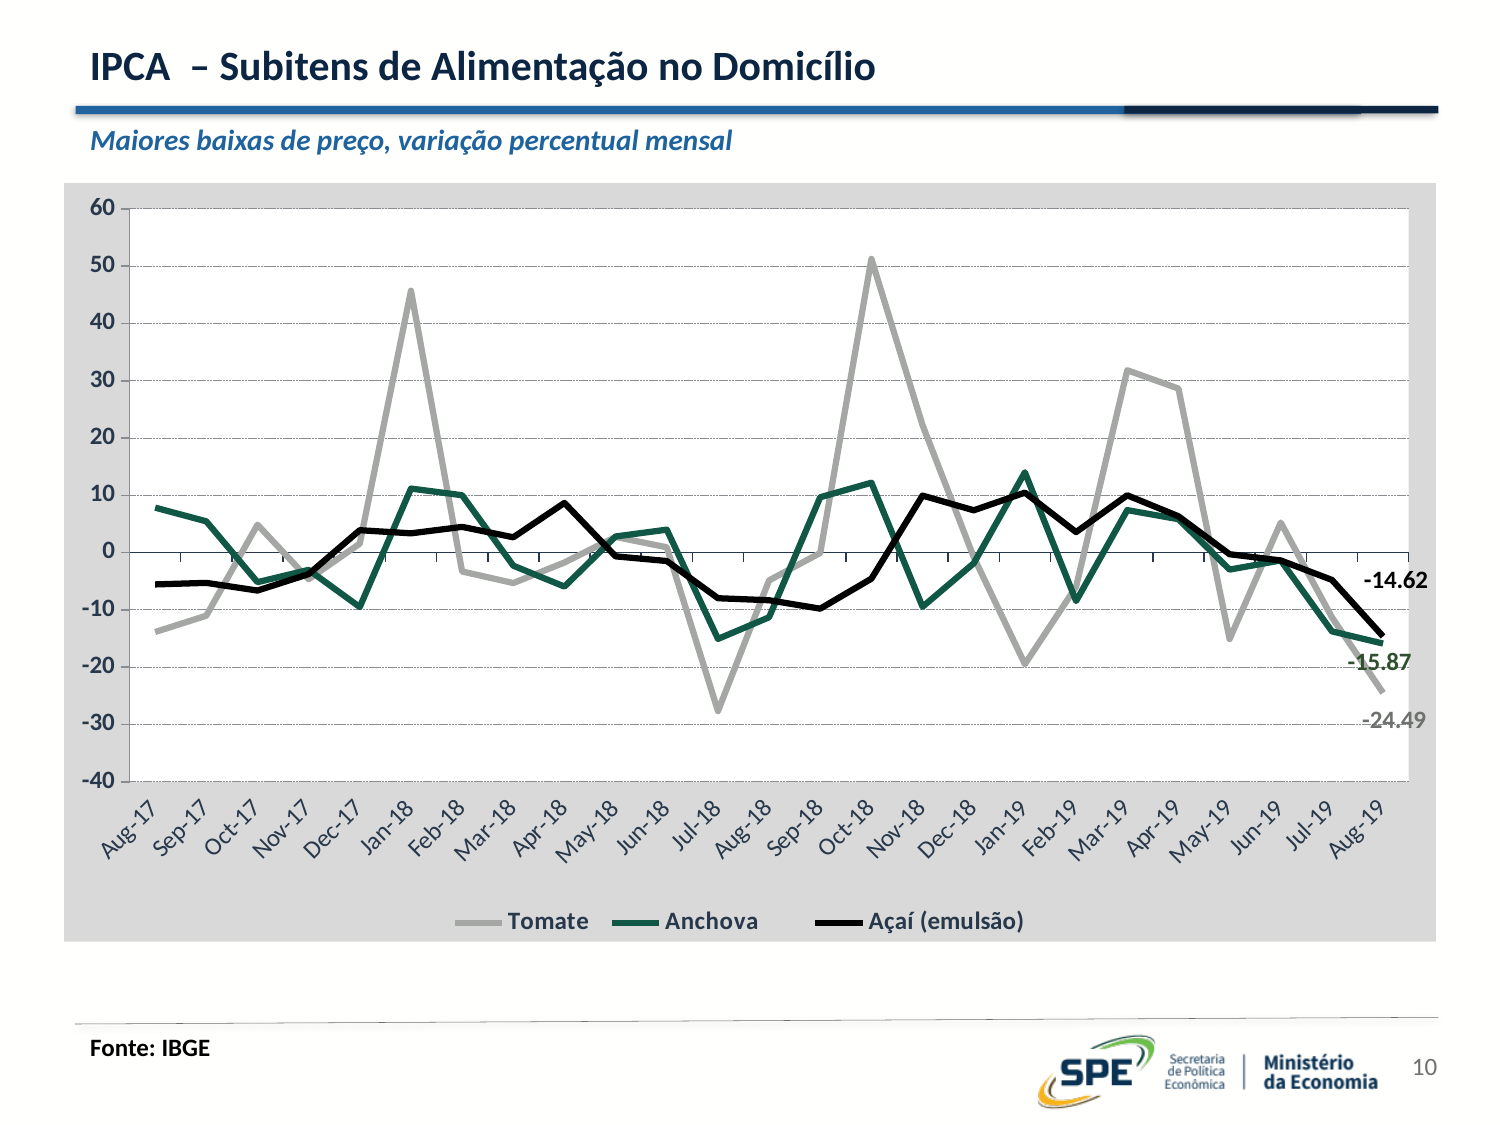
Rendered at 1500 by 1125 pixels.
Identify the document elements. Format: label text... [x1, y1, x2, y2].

subtitle Maiores baixas de preço, variação percentual mensal [75, 121, 1195, 168]
list Fonte: IBGE [75, 1024, 357, 1079]
title IPCA – Subitens de Alimentação no Domicílio [75, 26, 1059, 97]
chart [63, 182, 1437, 942]
